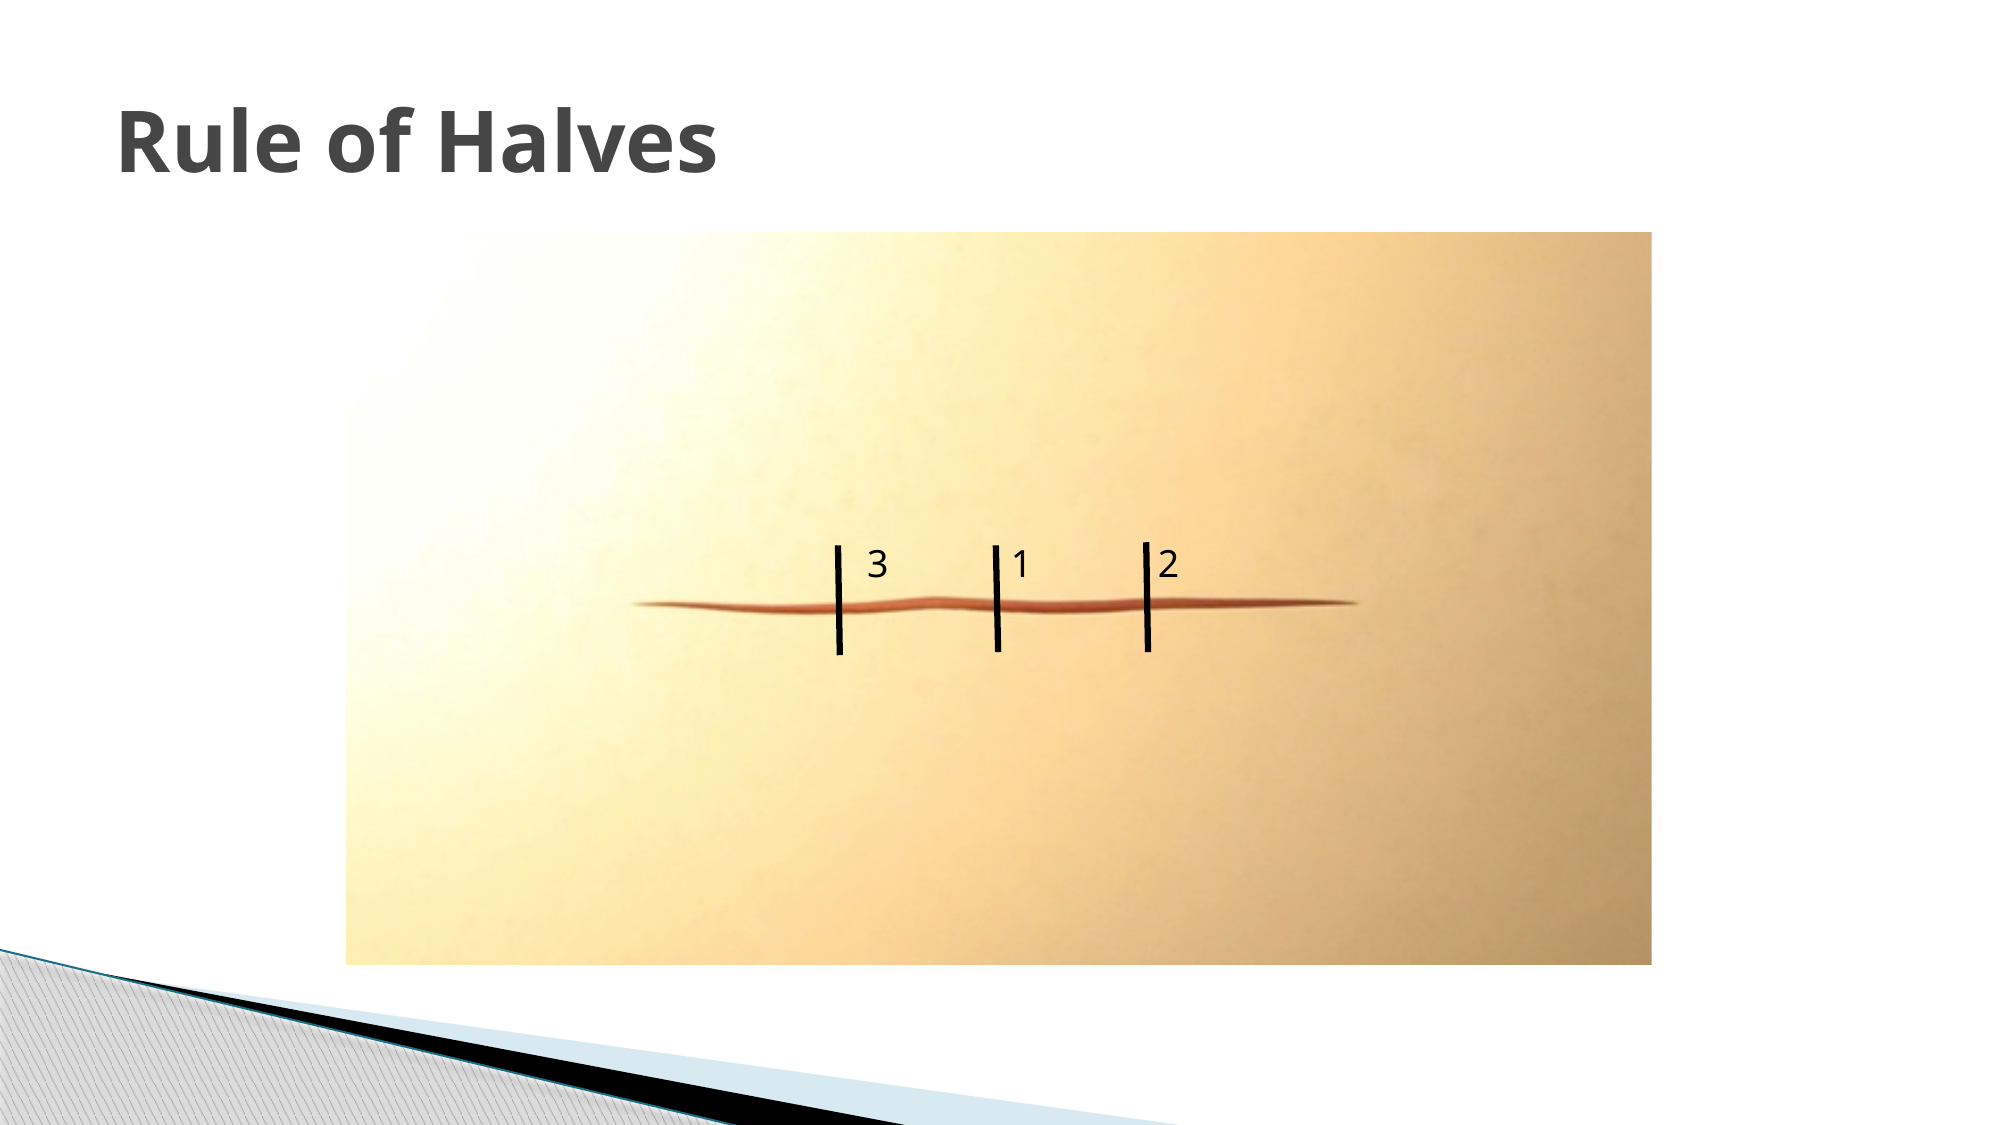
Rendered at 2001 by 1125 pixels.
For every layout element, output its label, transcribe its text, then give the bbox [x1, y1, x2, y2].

title Rule of Halves [99, 45, 1900, 233]
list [345, 232, 1652, 966]
